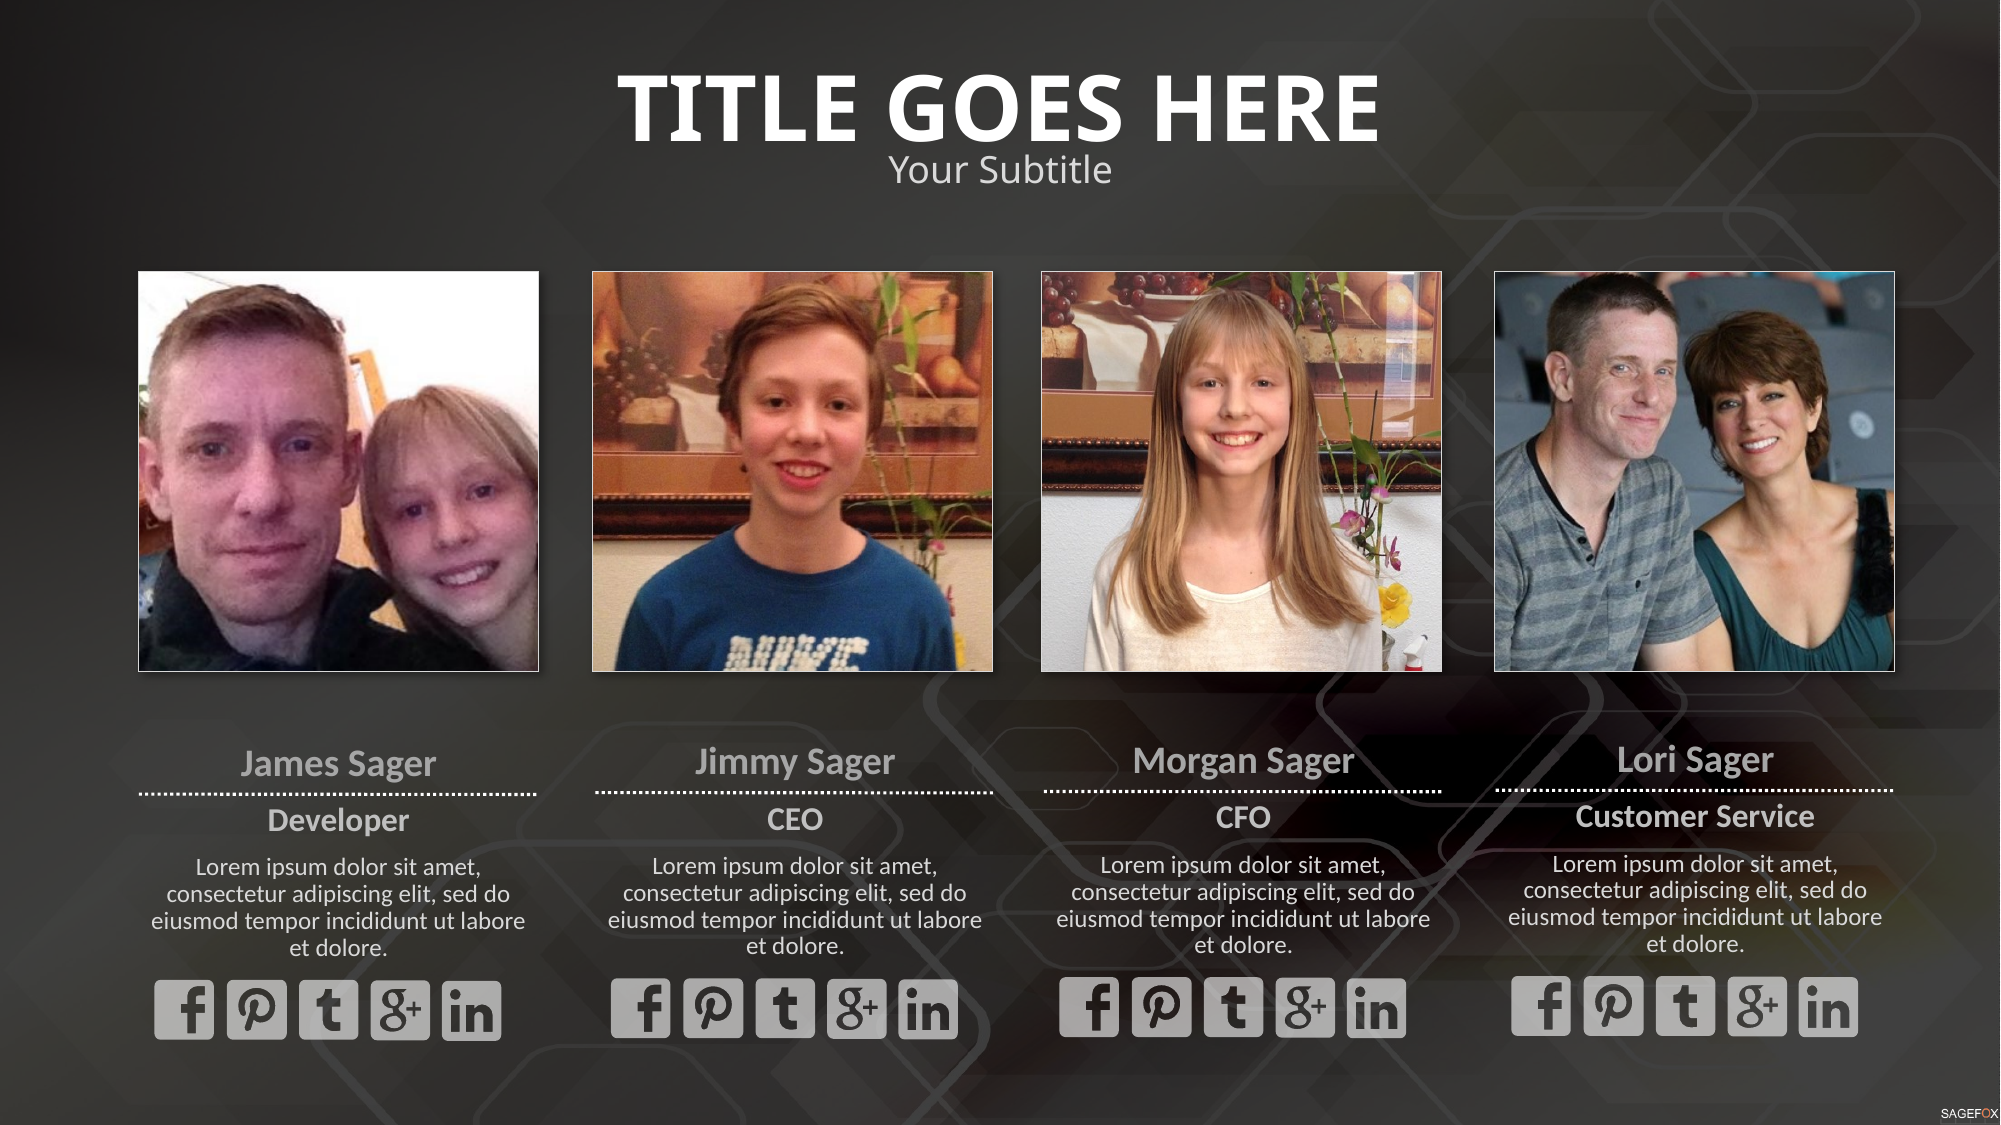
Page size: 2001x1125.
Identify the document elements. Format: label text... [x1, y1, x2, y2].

text_box James Sager [163, 742, 514, 785]
text_box [1494, 271, 1896, 673]
text_box Morgan Sager [1068, 739, 1419, 782]
text_box Customer Service [1520, 796, 1871, 839]
text_box Lorem ipsum dolor sit amet, consectetur adipiscing elit, sed do eiusmod tempor incididunt ut labore et dolore. [1495, 850, 1896, 964]
text_box Lorem ipsum dolor sit amet, consectetur adipiscing elit, sed do eiusmod tempor incididunt ut labore et dolore. [595, 852, 996, 966]
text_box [1511, 976, 1859, 1038]
text_box Jimmy Sager [620, 740, 971, 784]
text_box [548, 42, 1452, 199]
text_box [1059, 977, 1407, 1039]
text_box CEO [620, 798, 971, 841]
text_box Lorem ipsum dolor sit amet, consectetur adipiscing elit, sed do eiusmod tempor incididunt ut labore et dolore. [138, 854, 539, 968]
text_box Lori Sager [1520, 738, 1871, 781]
text_box [138, 270, 540, 672]
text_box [610, 978, 958, 1040]
text_box Developer [163, 799, 514, 842]
text_box CFO [1068, 797, 1419, 840]
text_box [1040, 270, 1442, 672]
picture [0, 0, 2001, 1125]
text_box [154, 979, 502, 1041]
text_box Lorem ipsum dolor sit amet, consectetur adipiscing elit, sed do eiusmod tempor incididunt ut labore et dolore. [1043, 851, 1444, 965]
text_box [591, 270, 993, 672]
